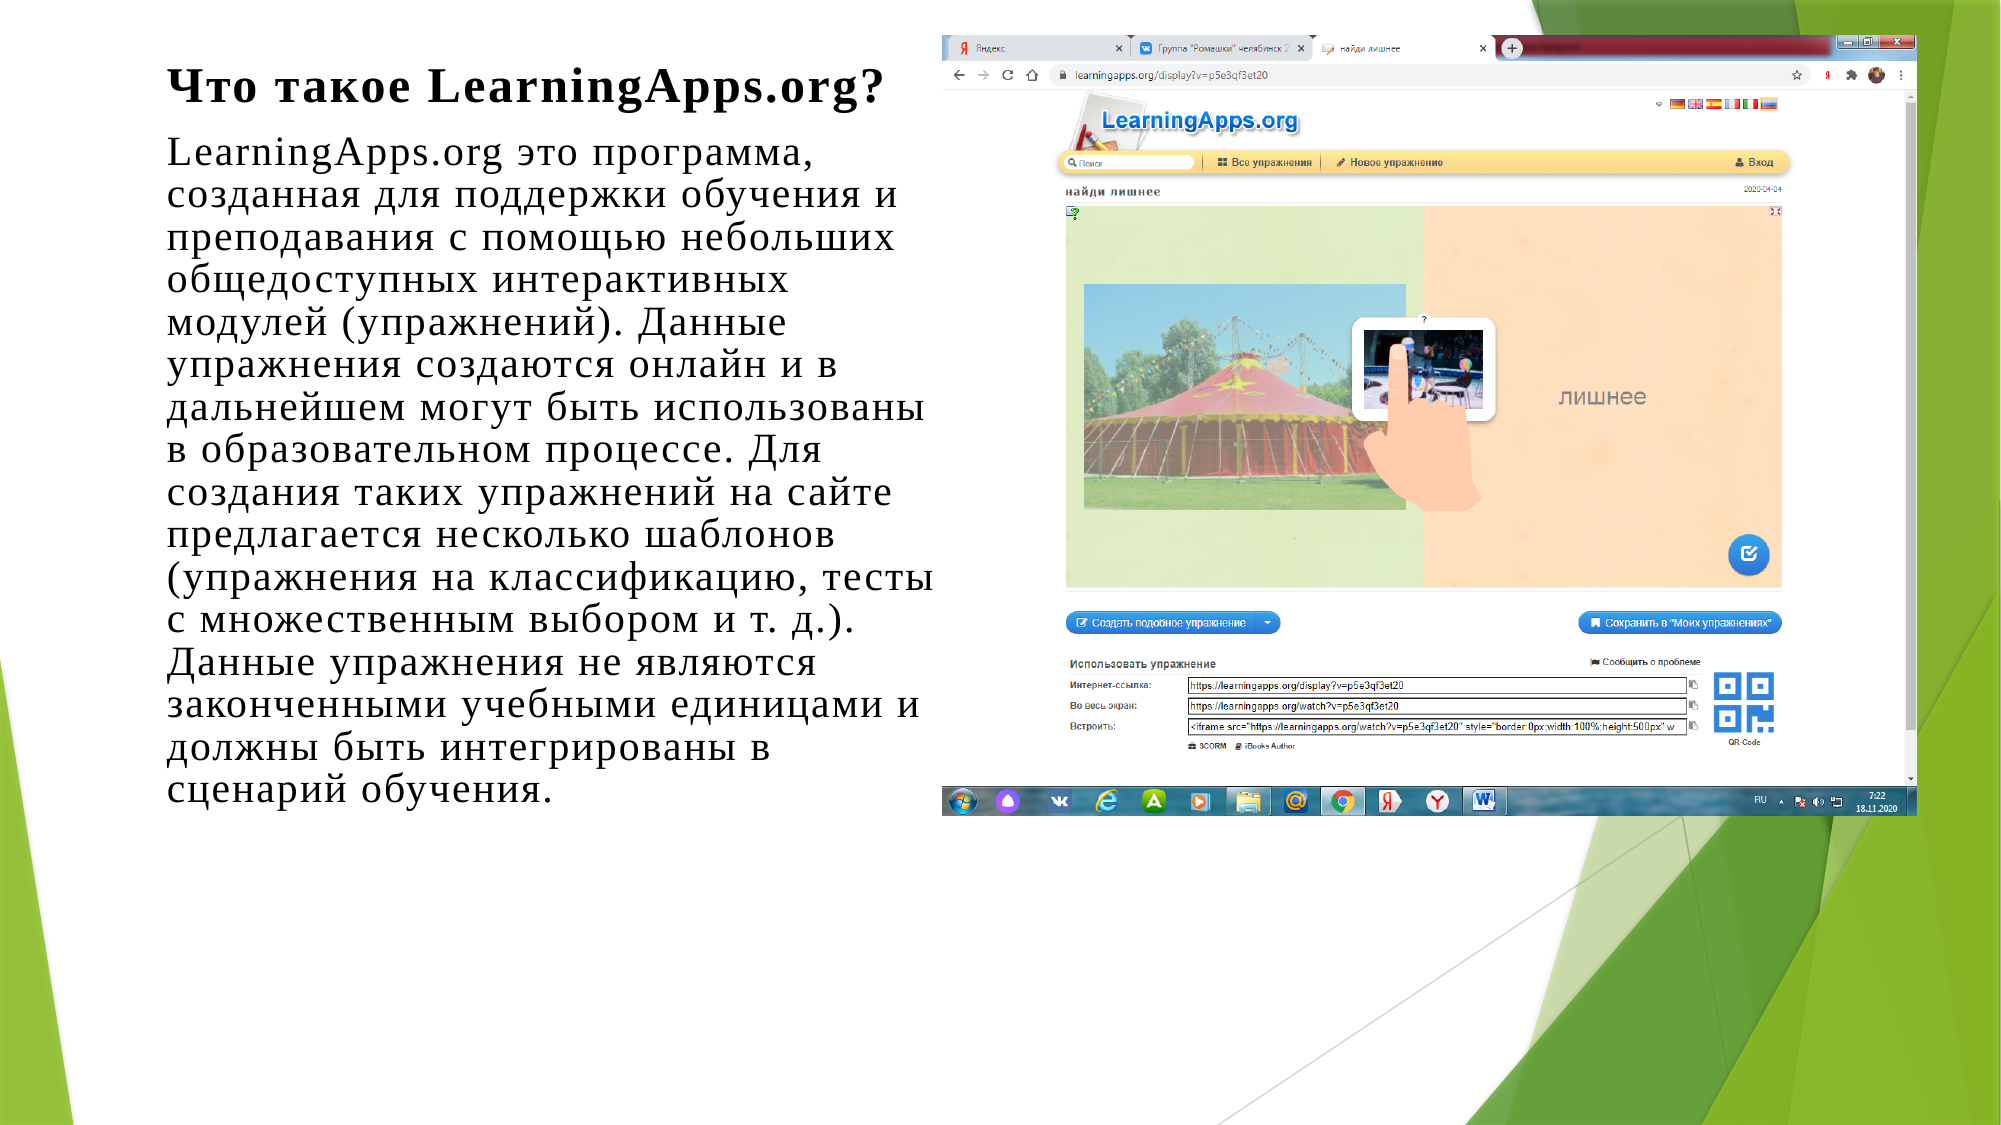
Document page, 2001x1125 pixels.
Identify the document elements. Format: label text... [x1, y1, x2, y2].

picture [941, 35, 1918, 816]
text_box Что такое LearningApps.org? LearningApps.org это программа, созданная для поддержки обучения и преподавания с помощью небольших общедоступных интерактивных модулей (упражнений). Данные упражнения создаются онлайн и в дальнейшем могут быть использованы в образовательном процессе. Для создания таких упражнений на сайте предлагается несколько шаблонов (упражнения на классификацию, тесты с множественным выбором и т. д.). Данные упражнения не являются законченными учебными единицами и должны быть интегрированы в сценарий обучения. [152, 35, 941, 819]
